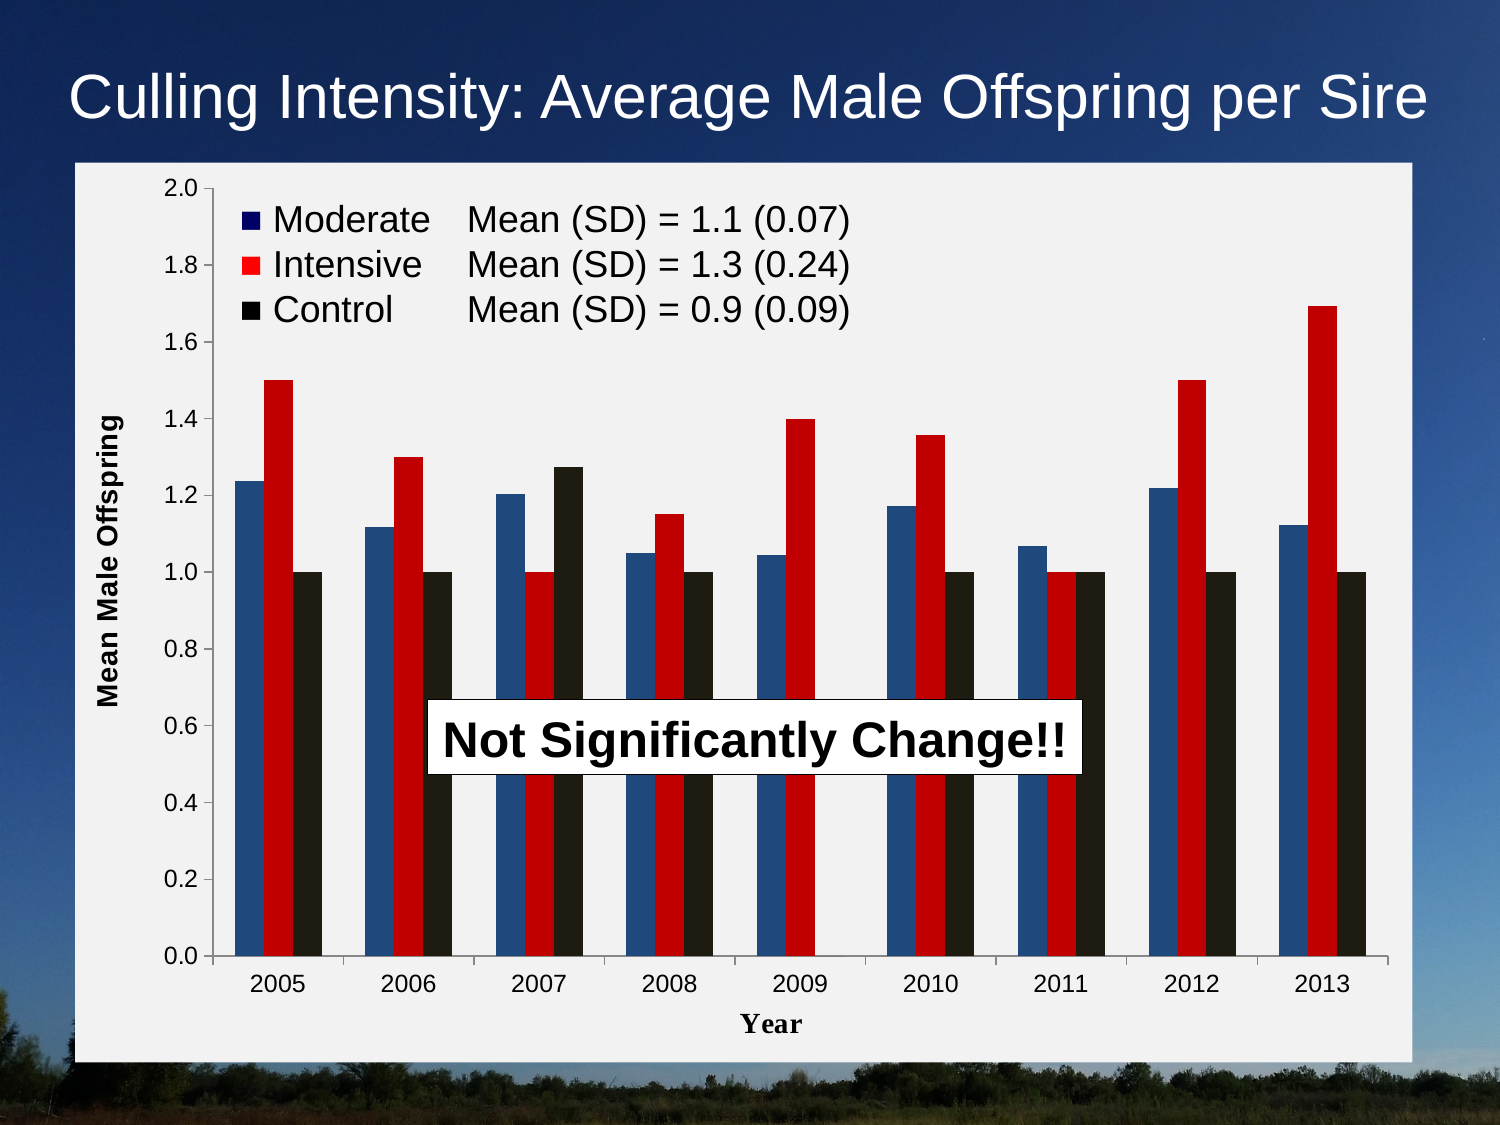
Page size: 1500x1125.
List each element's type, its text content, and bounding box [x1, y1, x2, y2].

picture [0, 0, 1500, 1125]
chart [74, 162, 1413, 1063]
title Culling Intensity: Average Male Offspring per Sire [50, 50, 1450, 138]
